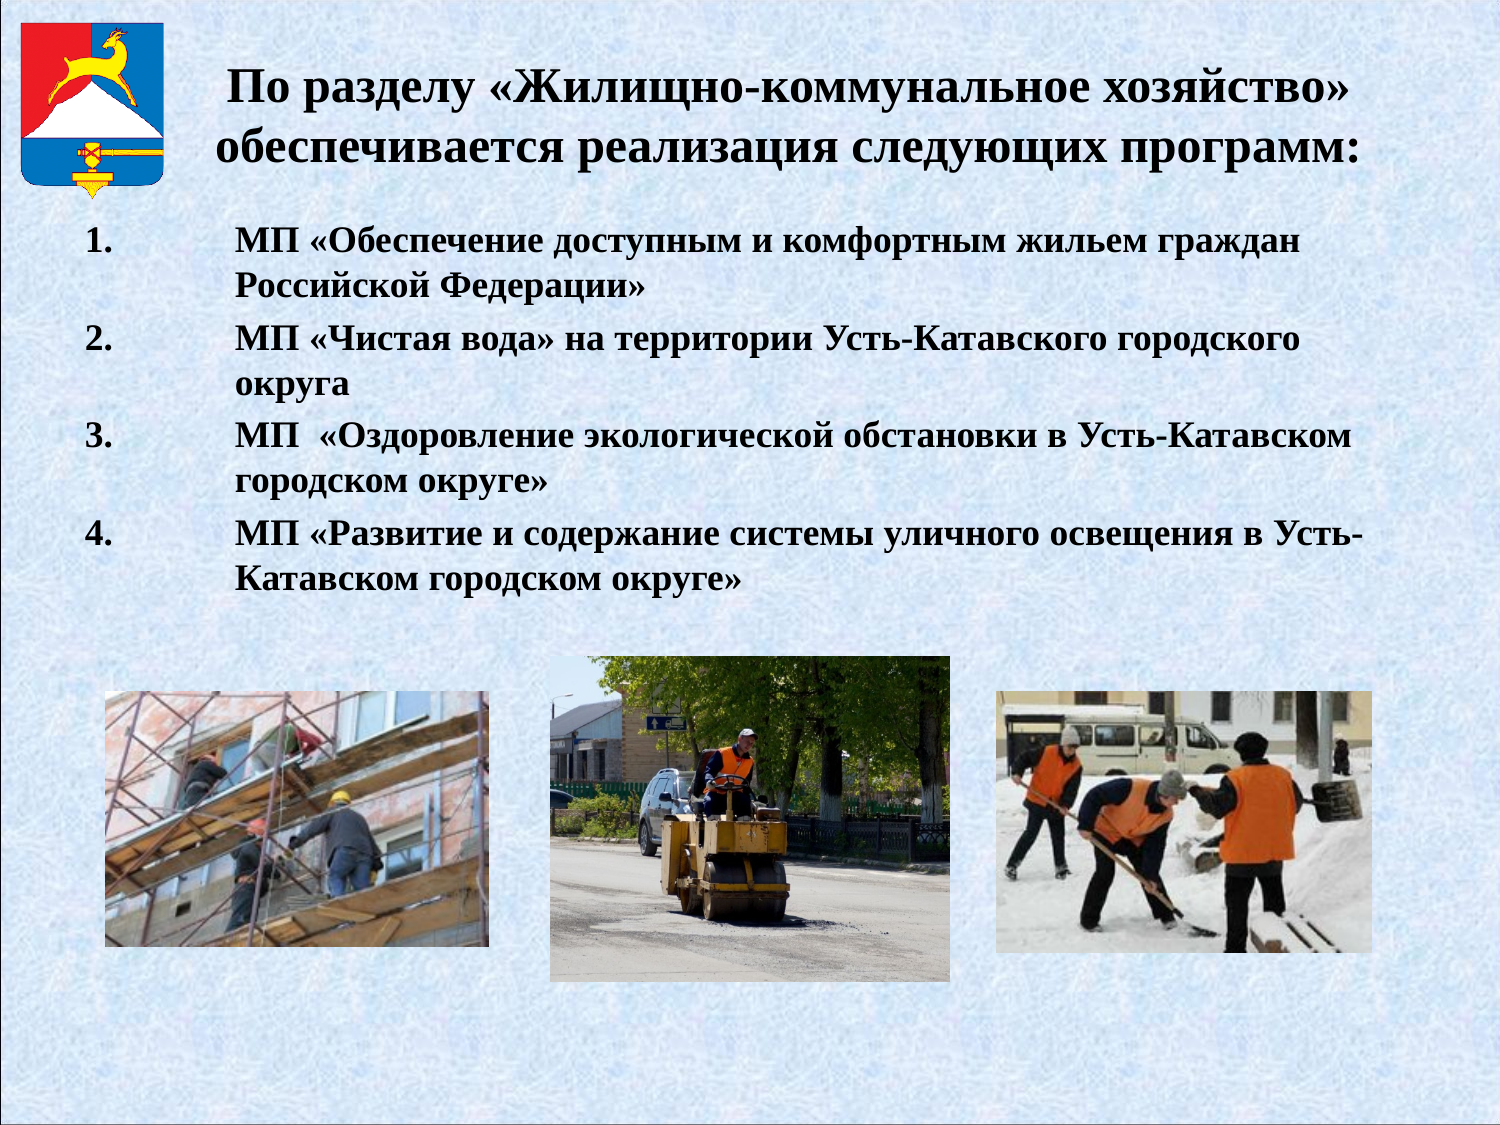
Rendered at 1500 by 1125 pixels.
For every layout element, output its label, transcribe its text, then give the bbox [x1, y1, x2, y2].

text_box По разделу «Жилищно-коммунальное хозяйство» обеспечивается реализация следующих программ: [163, 45, 1425, 233]
picture [0, 1, 1500, 1125]
text_box МП «Обеспечение доступным и комфортным жильем граждан Российской Федерации» МП «Чистая вода» на территории Усть-Катавского городского округа МП «Оздоровление экологической обстановки в Усть-Катавском городском округе» МП «Развитие и содержание системы уличного освещения в Усть-Катавском городском округе» [70, 207, 1421, 610]
